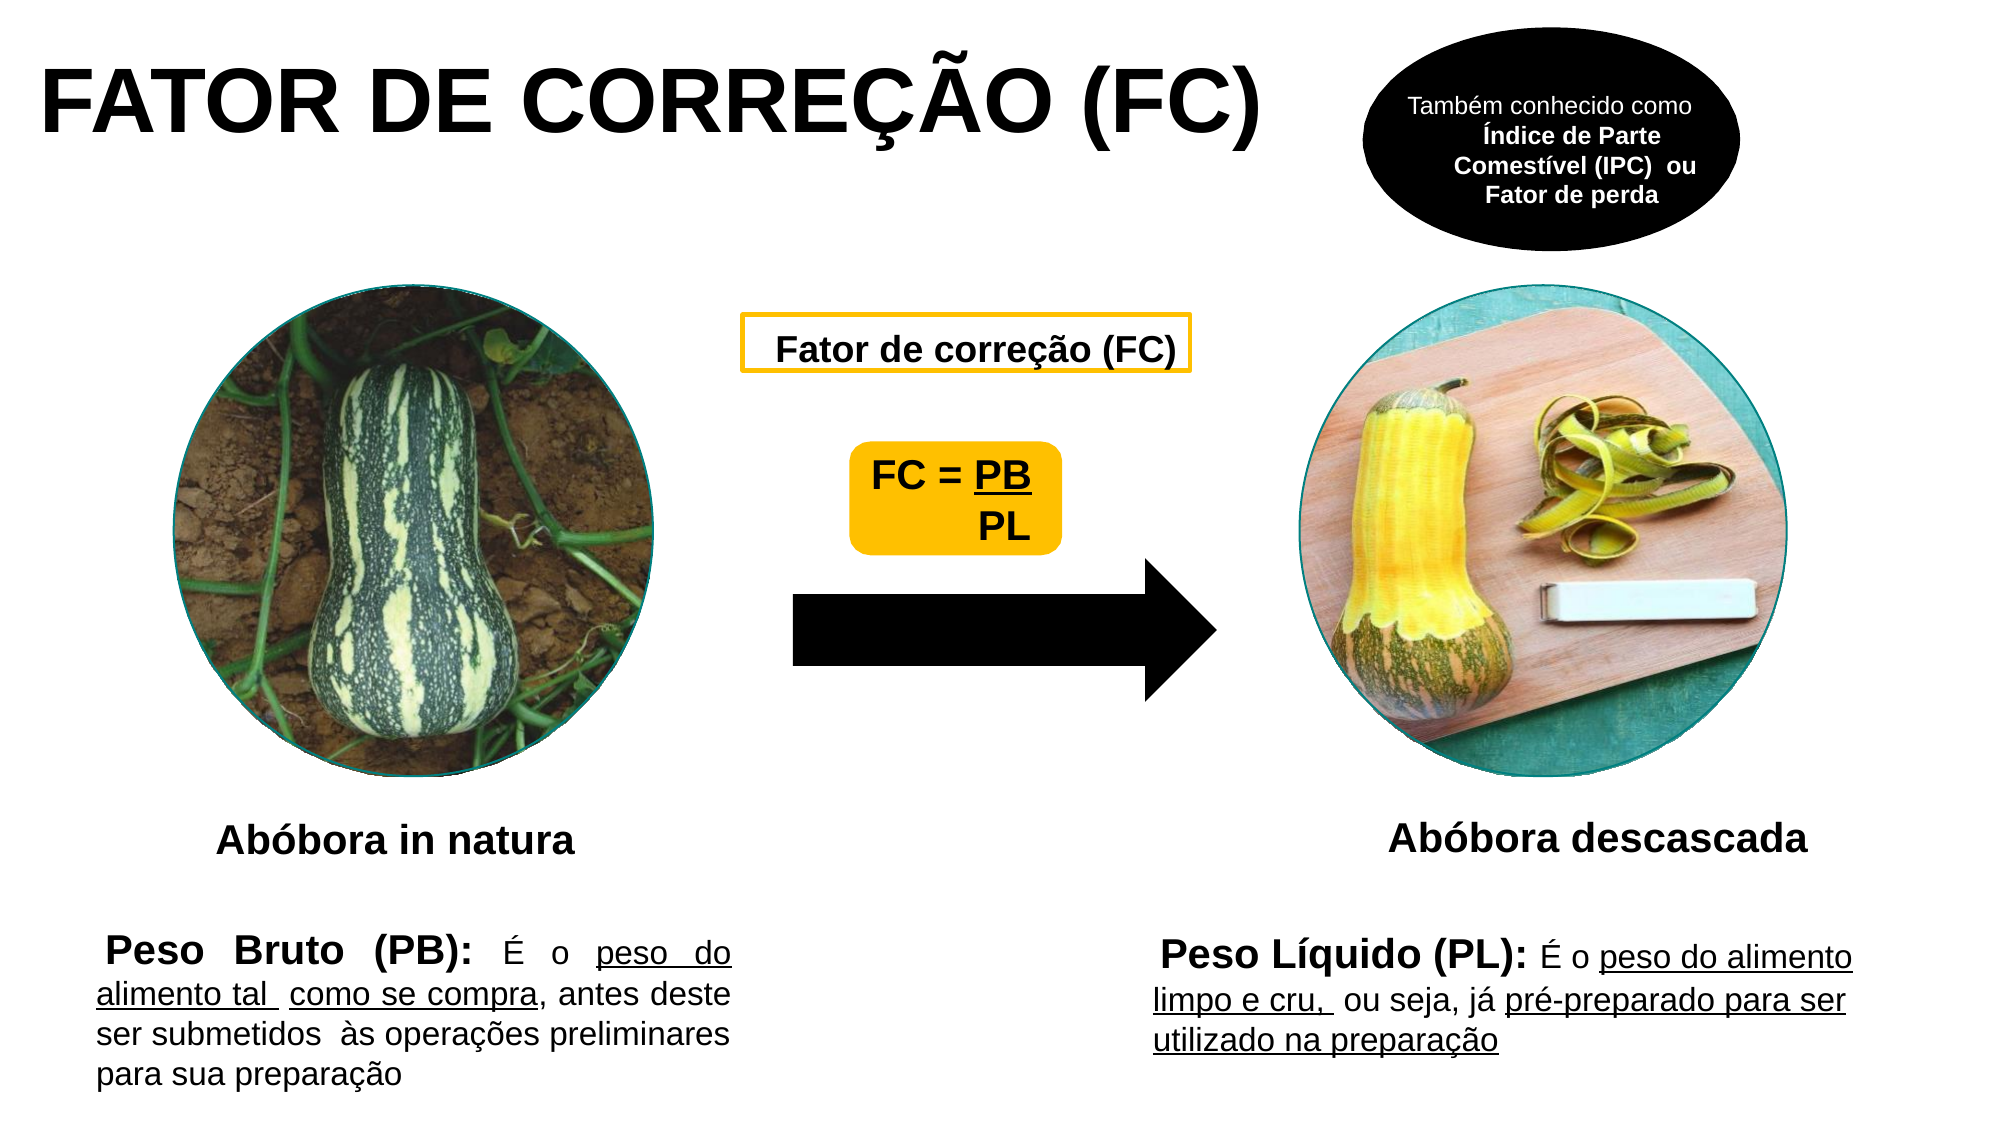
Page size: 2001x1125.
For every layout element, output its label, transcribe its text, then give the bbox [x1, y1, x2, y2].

text_box FC = PB PL [841, 446, 845, 549]
text_box Peso Bruto (PB): É o peso do alimento tal como se compra, antes deste ser submetidos às operações preliminares para sua preparação [94, 920, 733, 1093]
text_box Peso Líquido (PL): É o peso do alimento limpo e cru, ou seja, já pré-preparado para ser utilizado na preparação [1150, 925, 1936, 1058]
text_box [850, 441, 1062, 555]
text_box [792, 558, 1217, 702]
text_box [1363, 28, 1740, 251]
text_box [173, 284, 654, 777]
text_box Abóbora descascada [1385, 809, 1850, 862]
text_box Abóbora in natura [213, 810, 613, 863]
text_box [1299, 284, 1787, 777]
text_box Fator de correção (FC) [742, 314, 1191, 371]
title FATOR DE CORREÇÃO (FC) [37, 38, 1358, 229]
